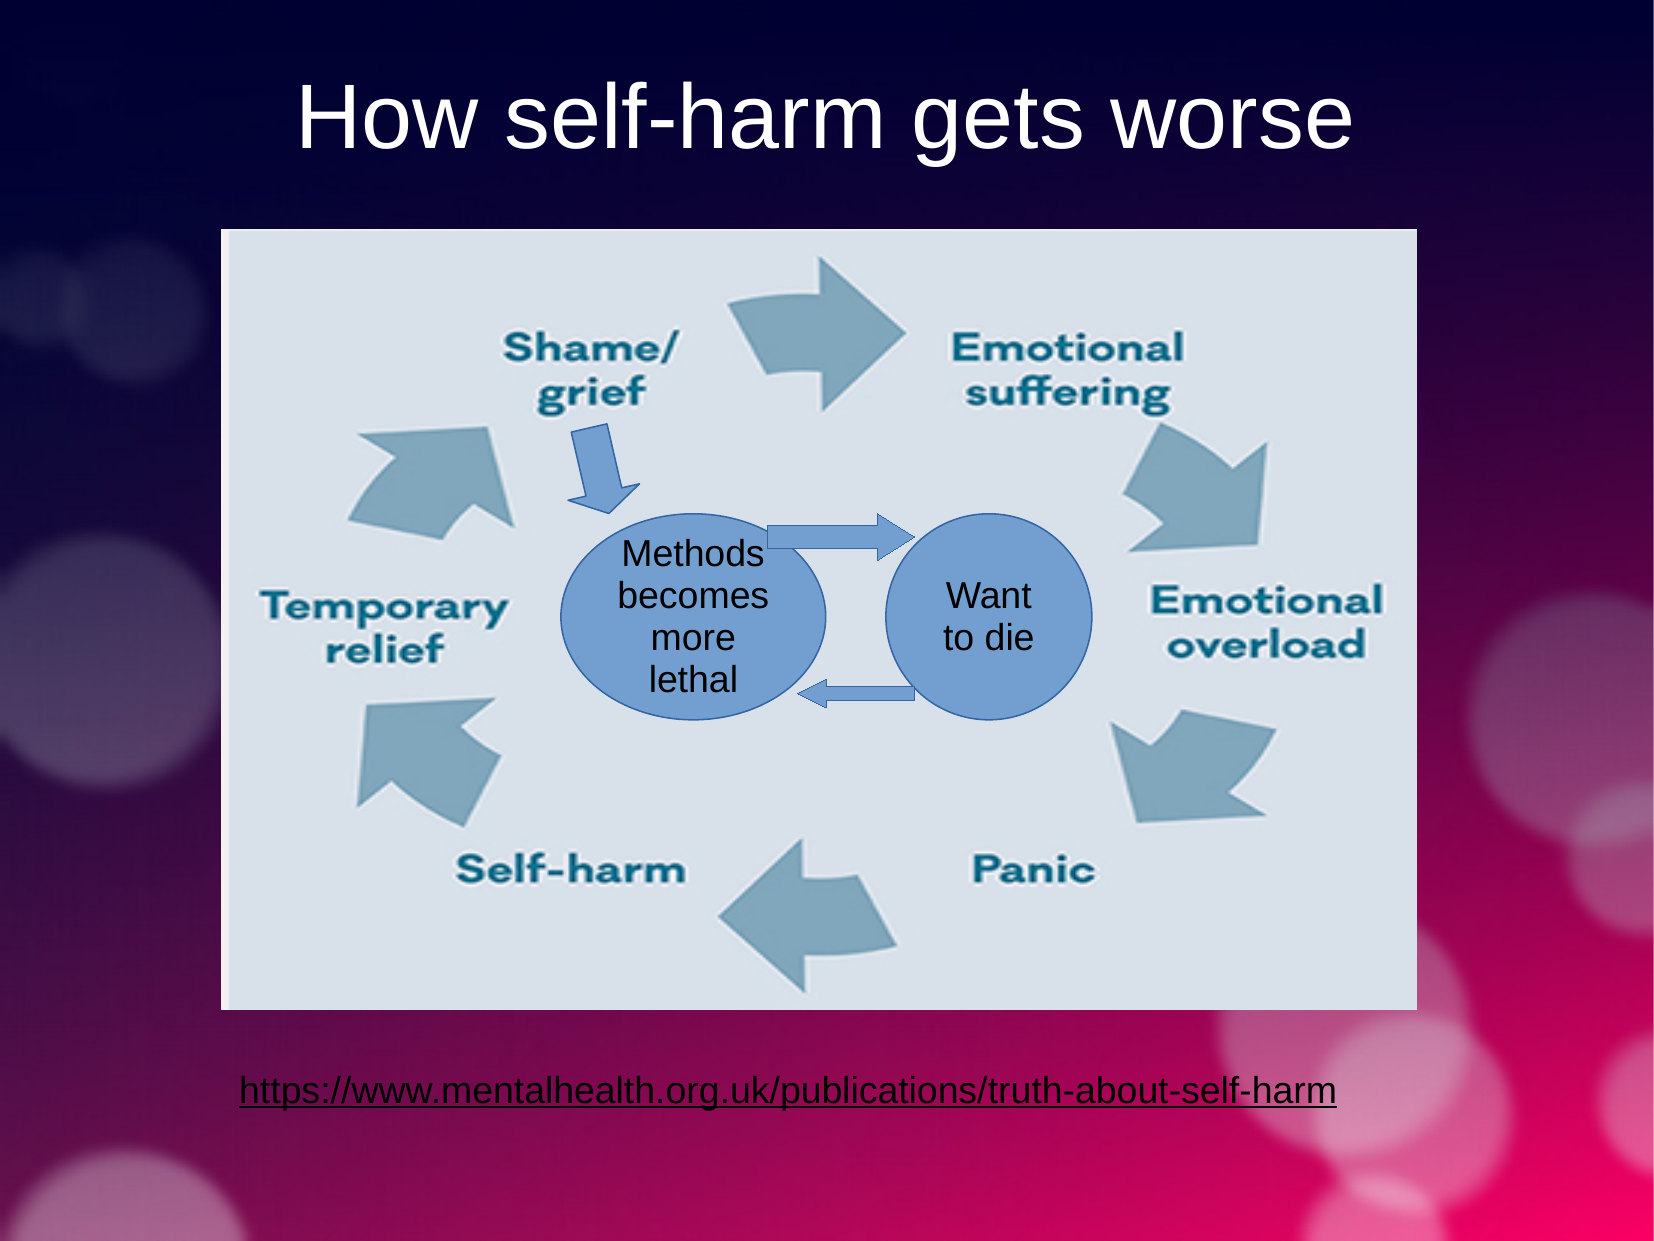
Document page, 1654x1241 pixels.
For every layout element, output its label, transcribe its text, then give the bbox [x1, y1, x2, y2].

text_box How self-harm gets worse [82, 11, 1570, 218]
picture [0, 0, 1654, 1241]
text_box https://www.mentalhealth.org.uk/publications/truth-about-self-harm [224, 1062, 1354, 1120]
